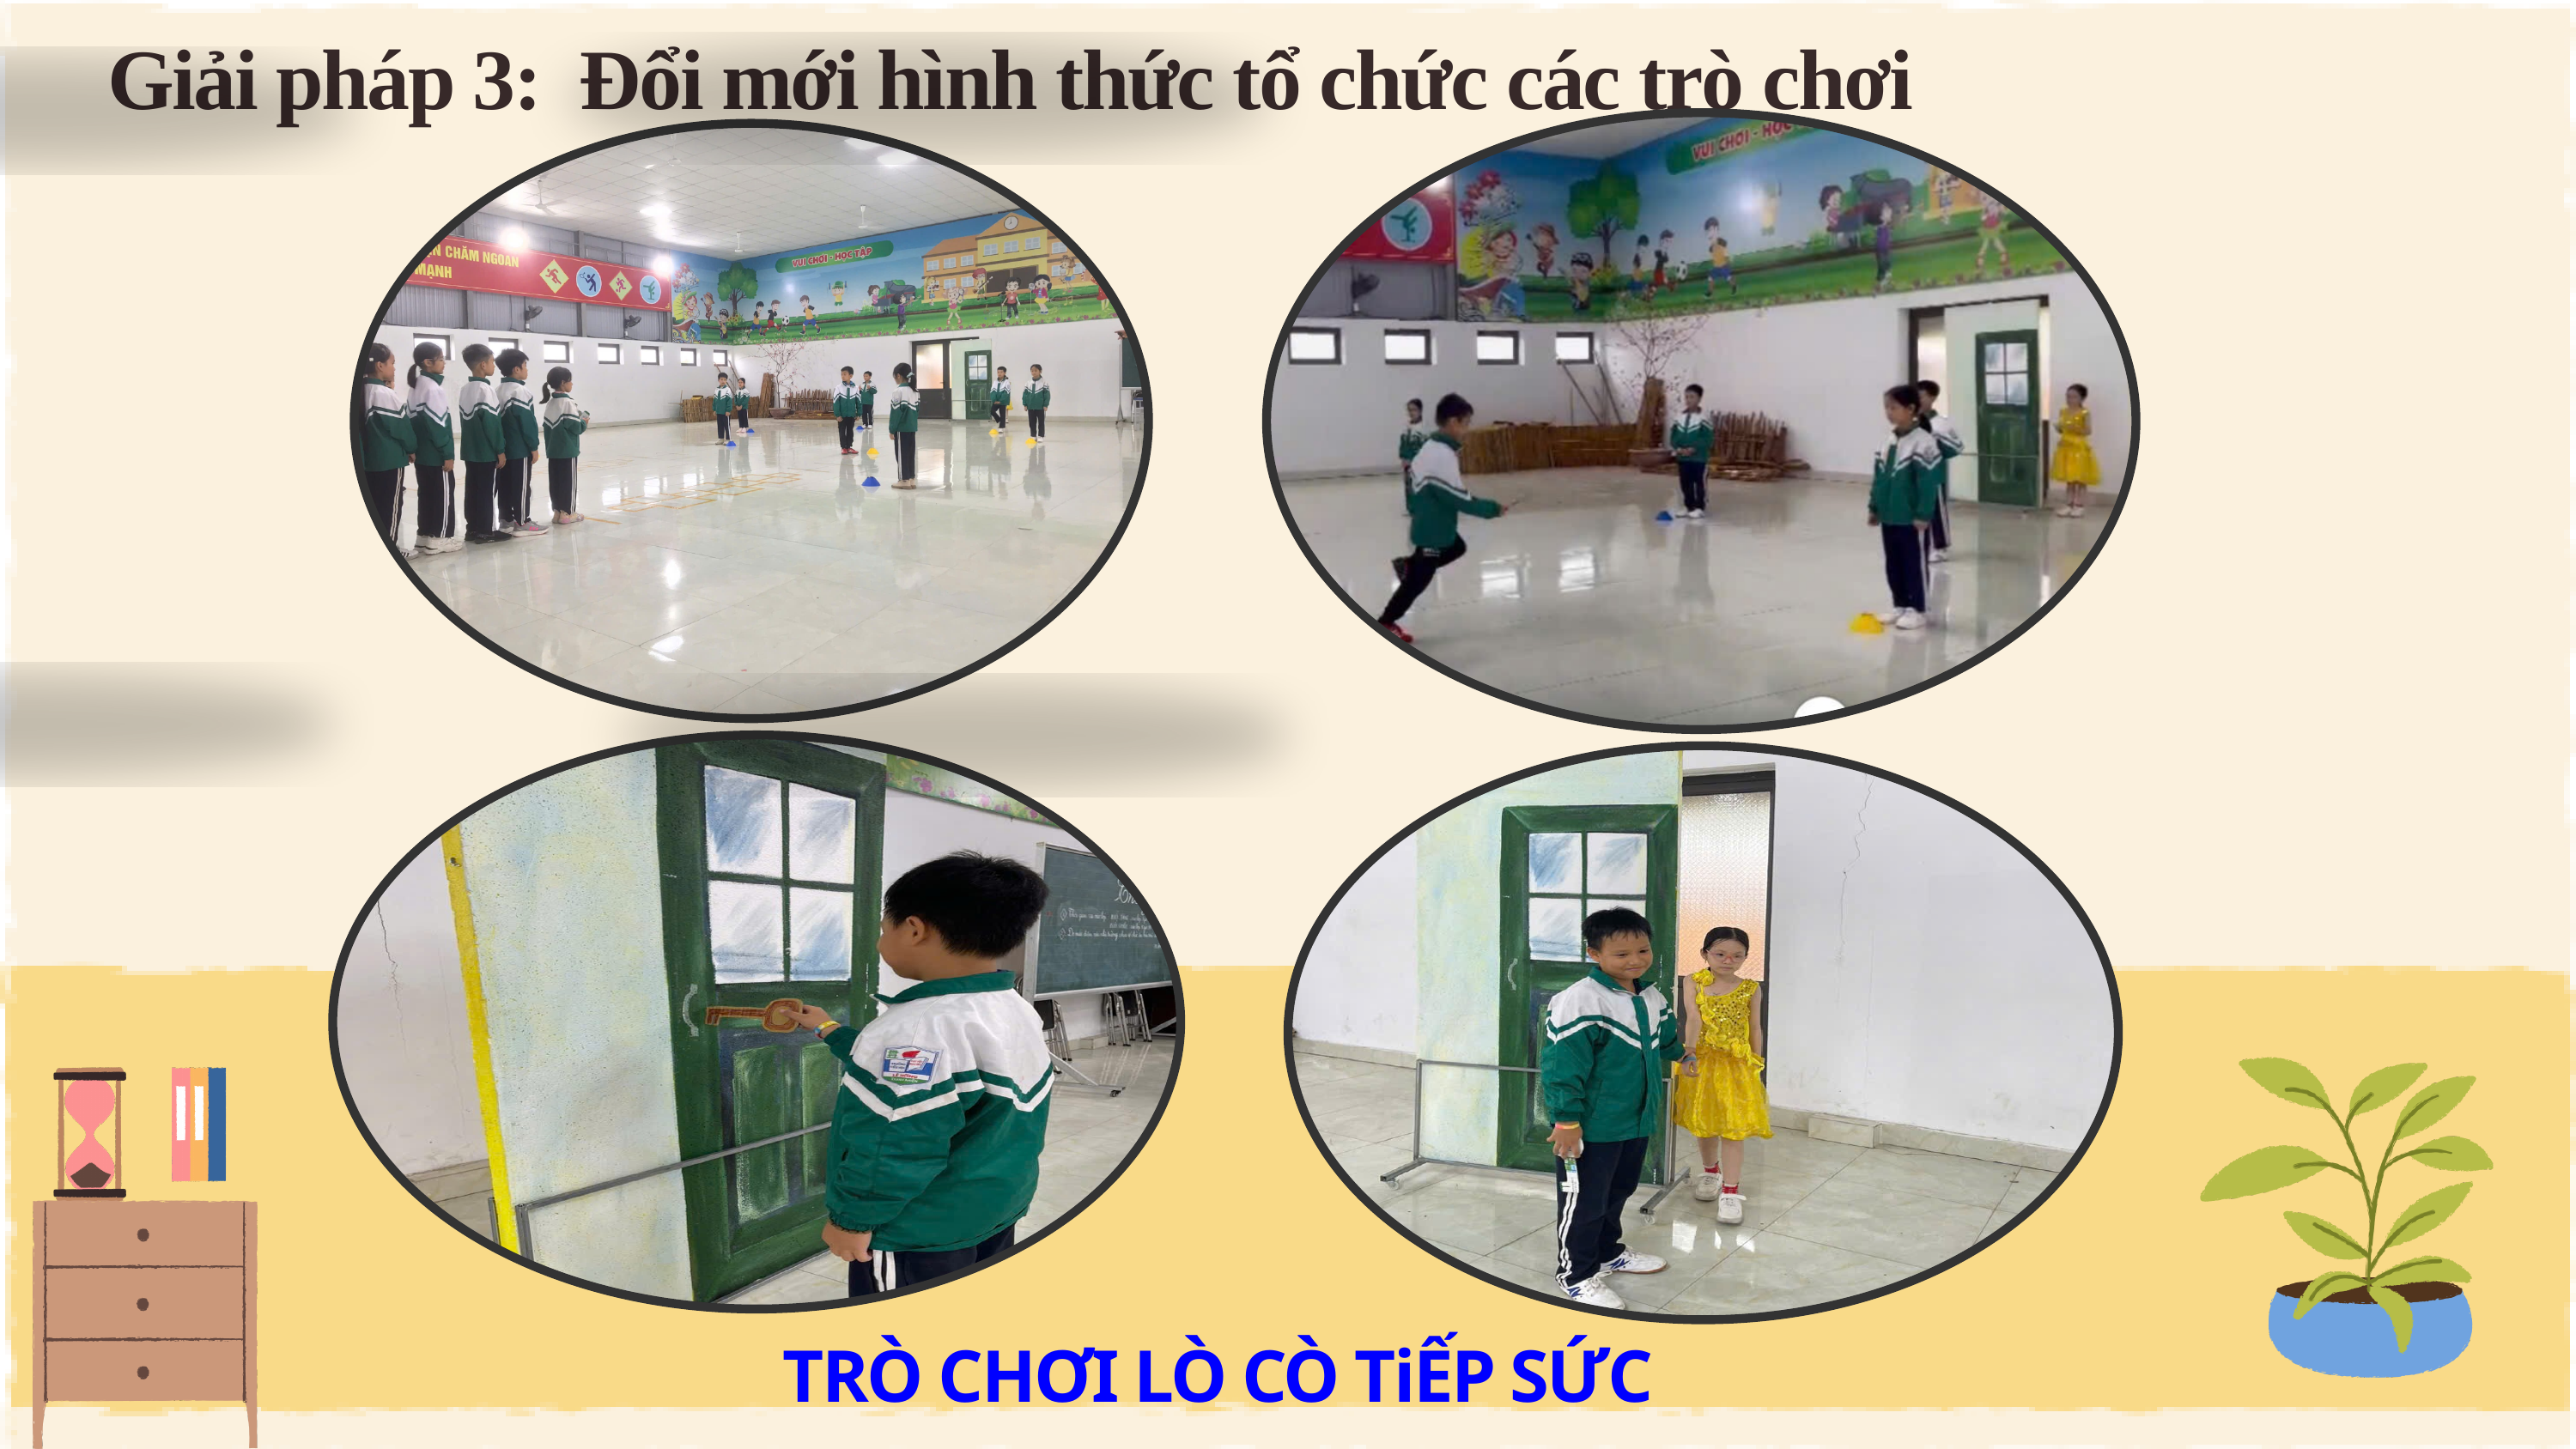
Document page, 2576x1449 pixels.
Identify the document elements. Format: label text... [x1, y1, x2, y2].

text_box [2200, 1057, 2494, 1378]
text_box [171, 1067, 227, 1183]
text_box [32, 1200, 258, 1449]
picture [332, 734, 1182, 1310]
text_box [53, 1067, 126, 1200]
picture [1266, 112, 2136, 731]
text_box TRÒ CHƠI LÒ CÒ TiẾP SỨC [364, 1280, 2072, 1417]
text_box Giải pháp 3: Đổi mới hình thức tổ chức các trò chơi [107, 5, 2351, 127]
text_box [0, 0, 2576, 1449]
picture [354, 123, 1149, 719]
picture [1287, 745, 2119, 1320]
